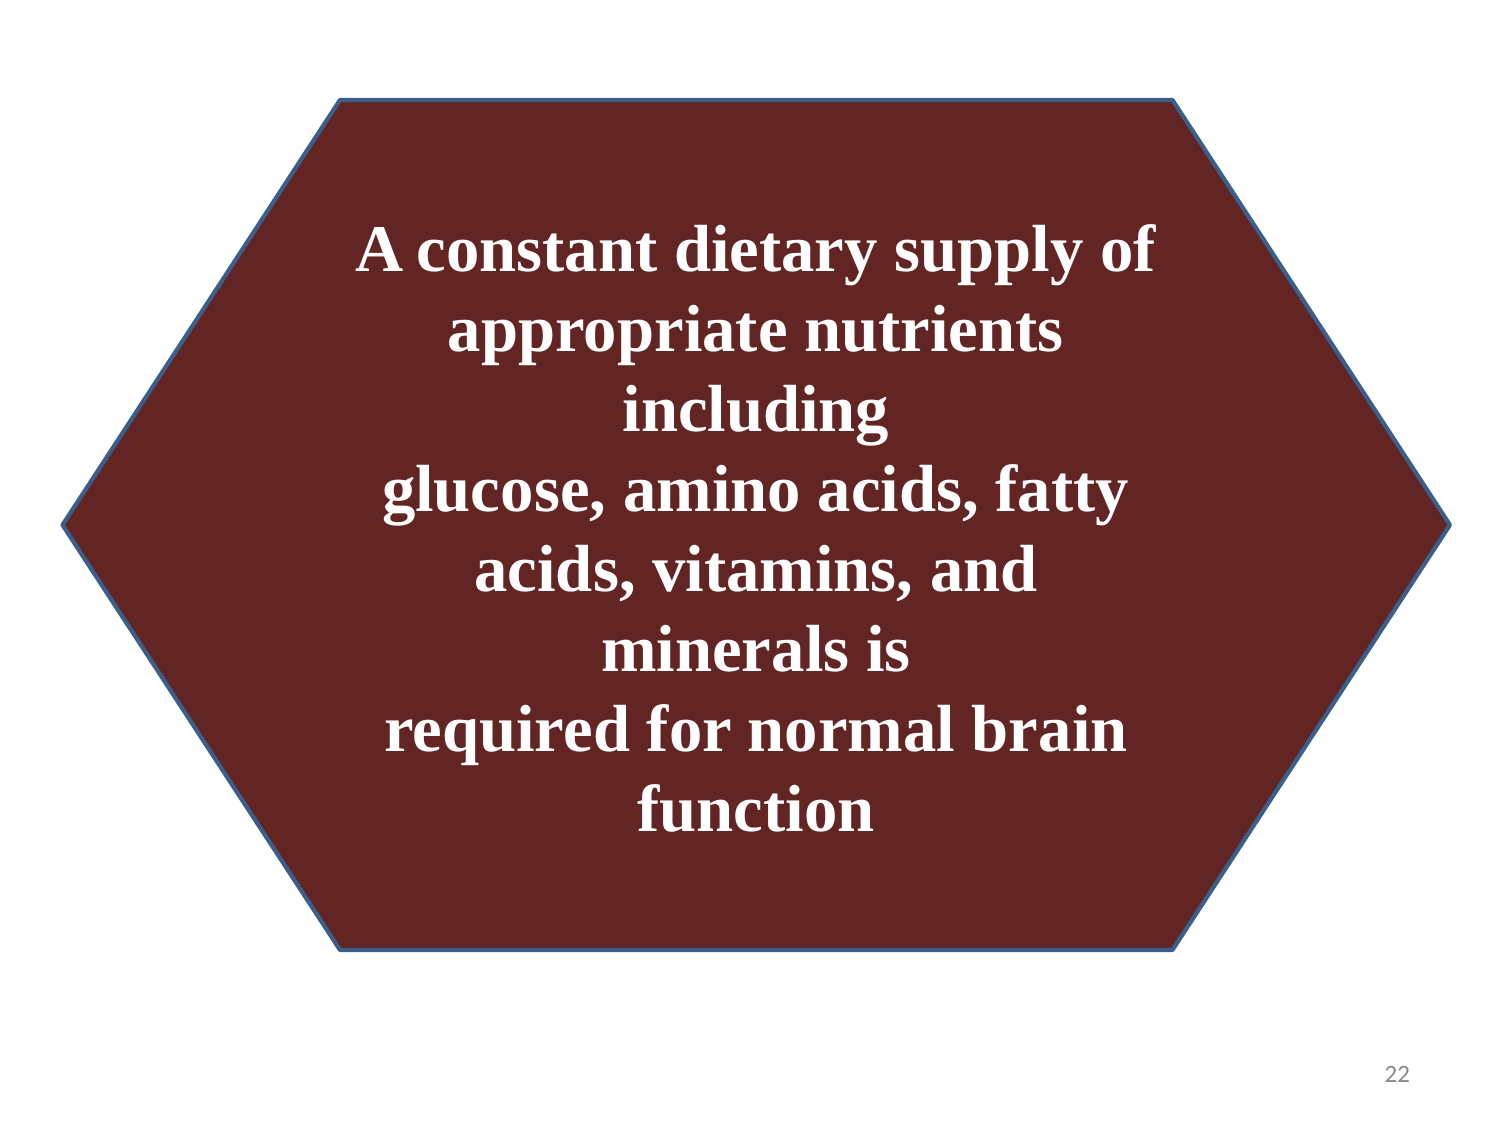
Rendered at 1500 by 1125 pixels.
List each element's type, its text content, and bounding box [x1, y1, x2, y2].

slide_number 22 [1074, 1042, 1425, 1103]
text_box A constant dietary supply of appropriate nutrients including glucose, amino acids, fatty acids, vitamins, and minerals is required for normal brain function [60, 97, 1452, 953]
